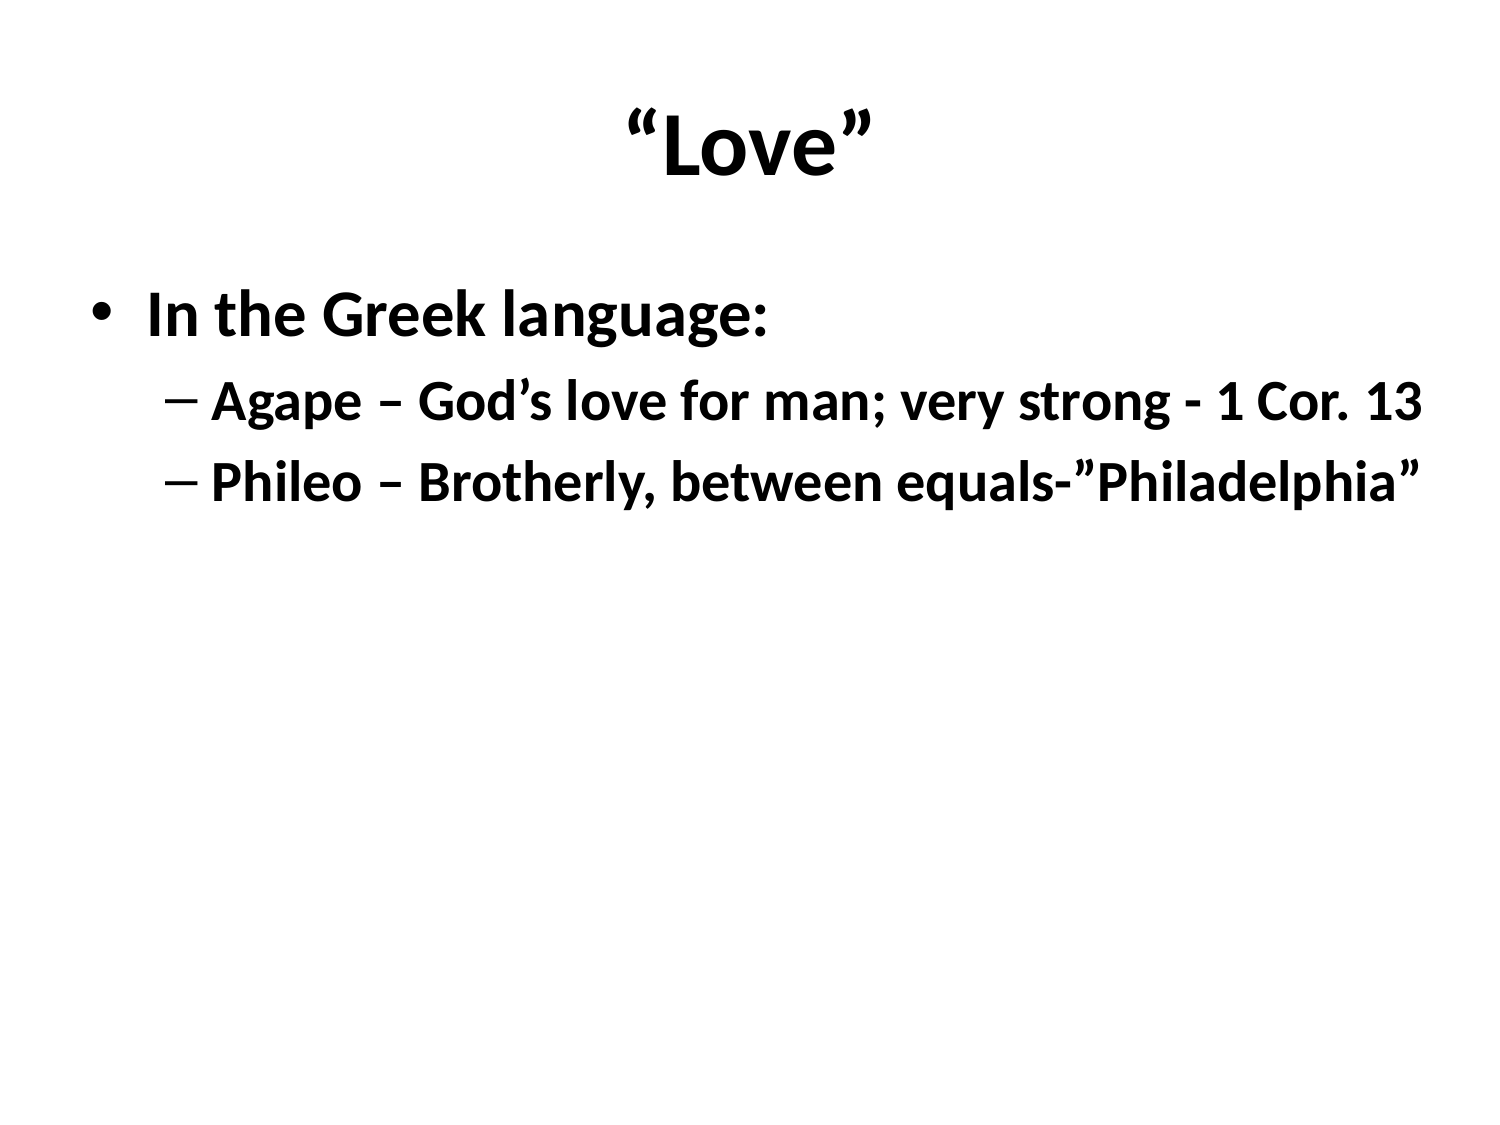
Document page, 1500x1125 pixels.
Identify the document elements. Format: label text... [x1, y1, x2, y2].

list In the Greek language: Agape – God’s love for man; very strong - 1 Cor. 13 Phileo – Brotherly, between equals-”Philadelphia” [75, 262, 1450, 1125]
title “Love” [75, 45, 1425, 233]
